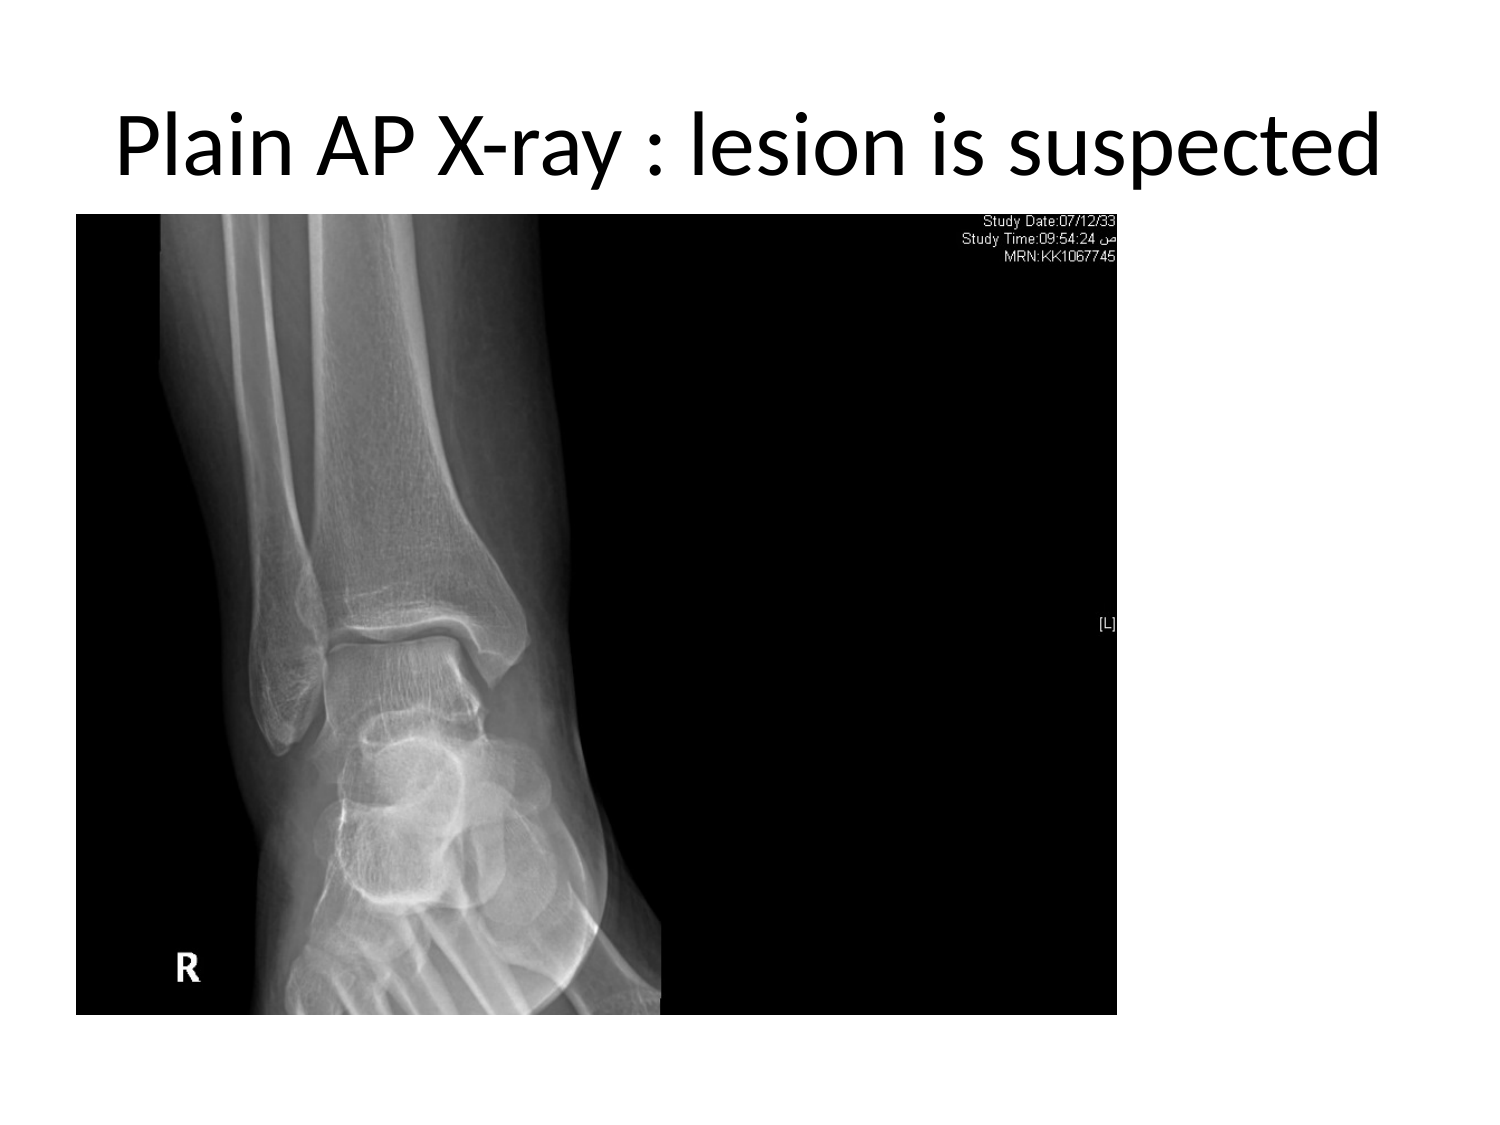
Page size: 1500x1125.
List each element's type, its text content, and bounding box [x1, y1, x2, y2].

picture [76, 214, 1117, 1015]
title Plain AP X-ray : lesion is suspected [75, 45, 1425, 233]
